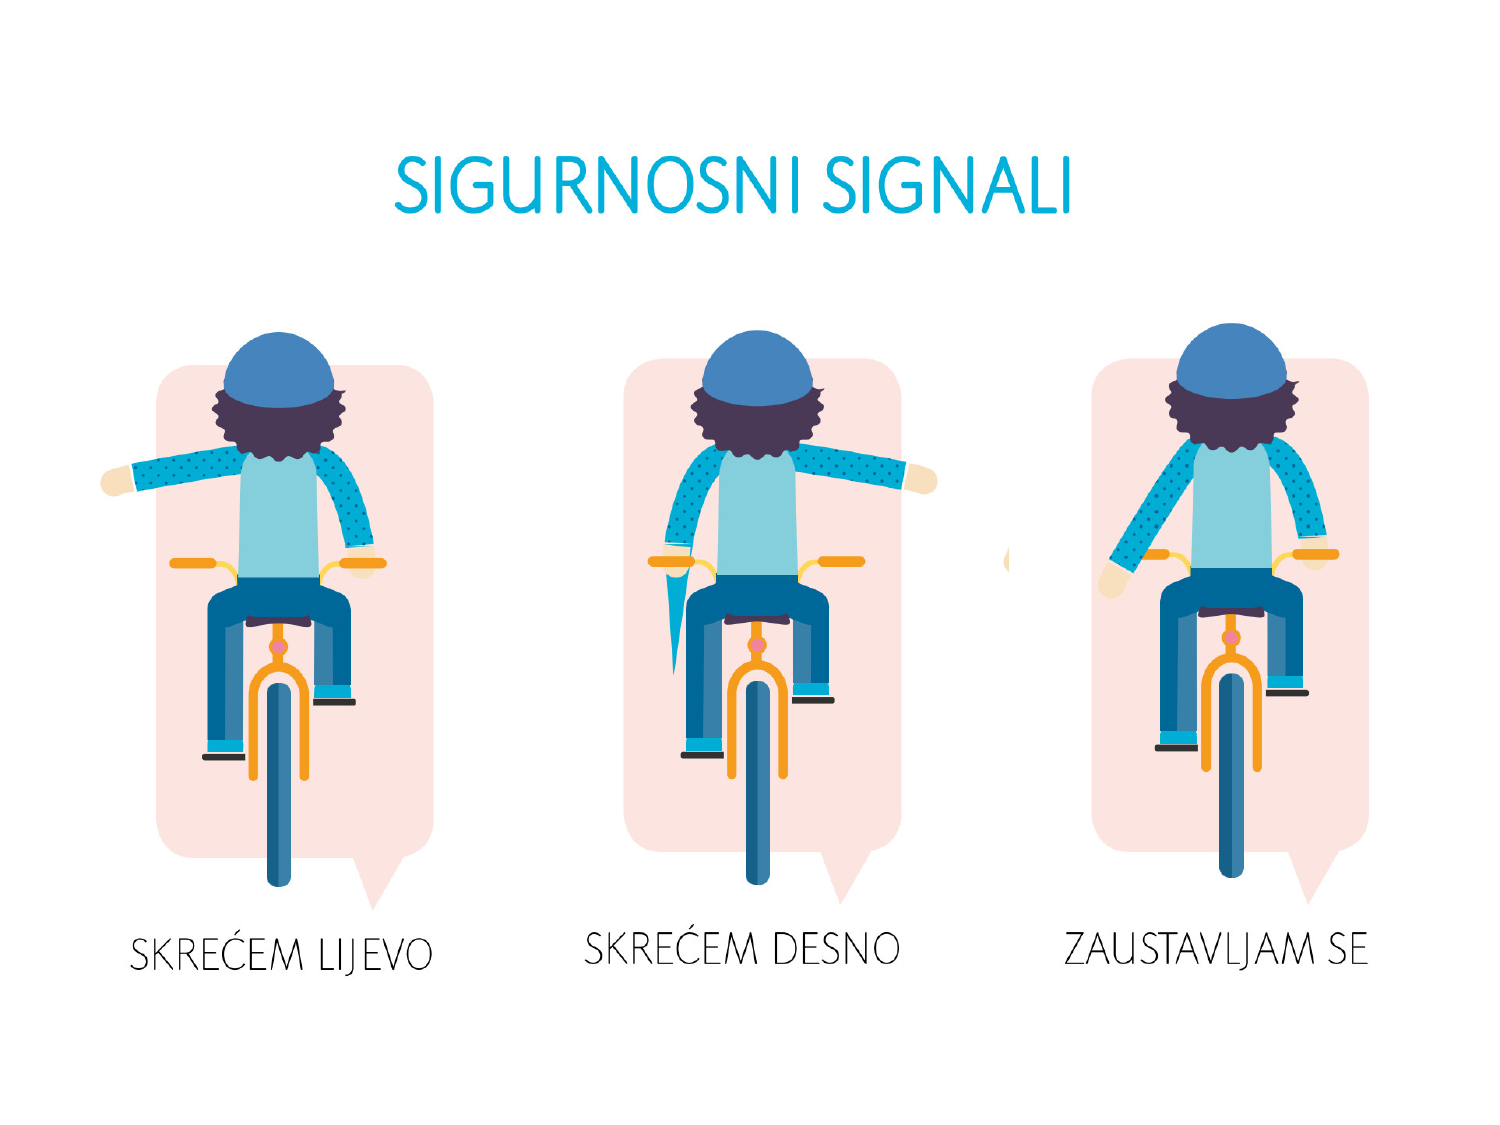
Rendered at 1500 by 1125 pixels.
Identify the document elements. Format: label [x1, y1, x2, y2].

picture [0, 100, 1500, 1025]
